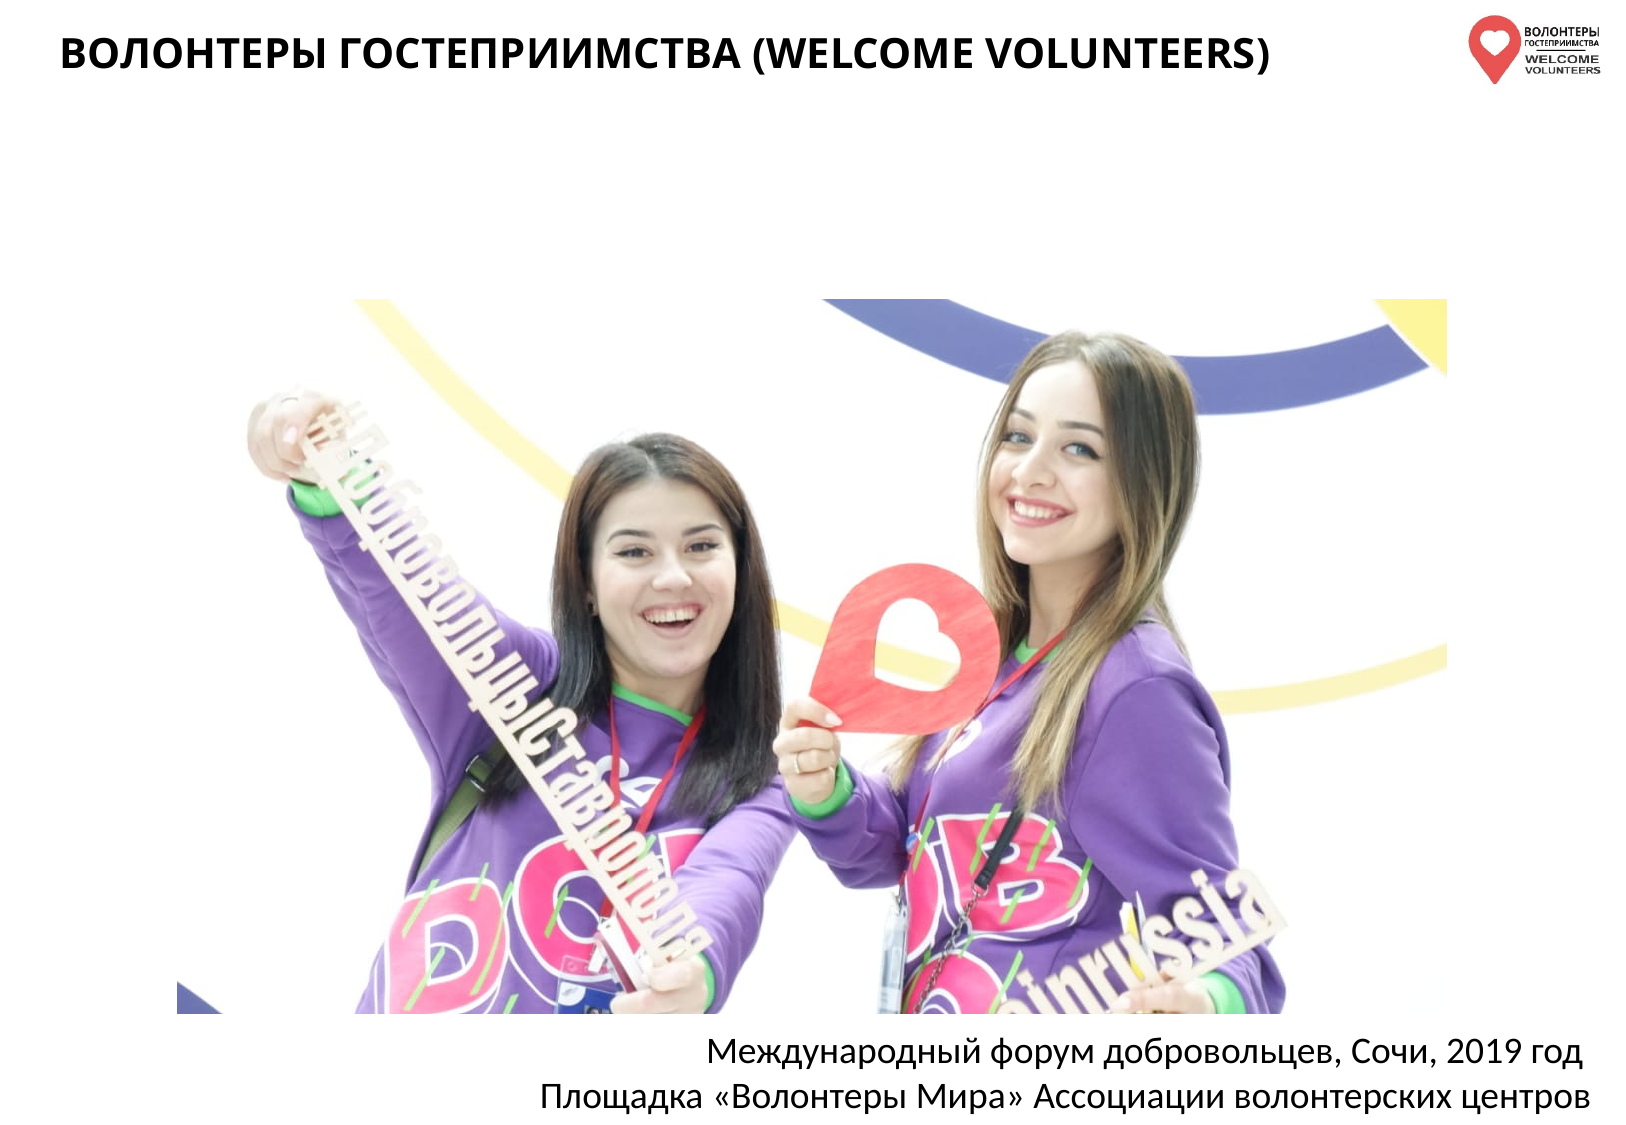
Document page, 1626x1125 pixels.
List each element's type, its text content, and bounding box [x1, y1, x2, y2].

text_box ВОЛОНТЕРЫ ГОСТЕПРИИМСТВА (WELCOME VOLUNTEERS) [0, 19, 1418, 84]
picture [1462, 13, 1607, 94]
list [177, 299, 1447, 1014]
text_box Международный форум добровольцев, Сочи, 2019 год Площадка «Волонтеры Мира» Ассоциации волонтерских центров [151, 1018, 1607, 1124]
